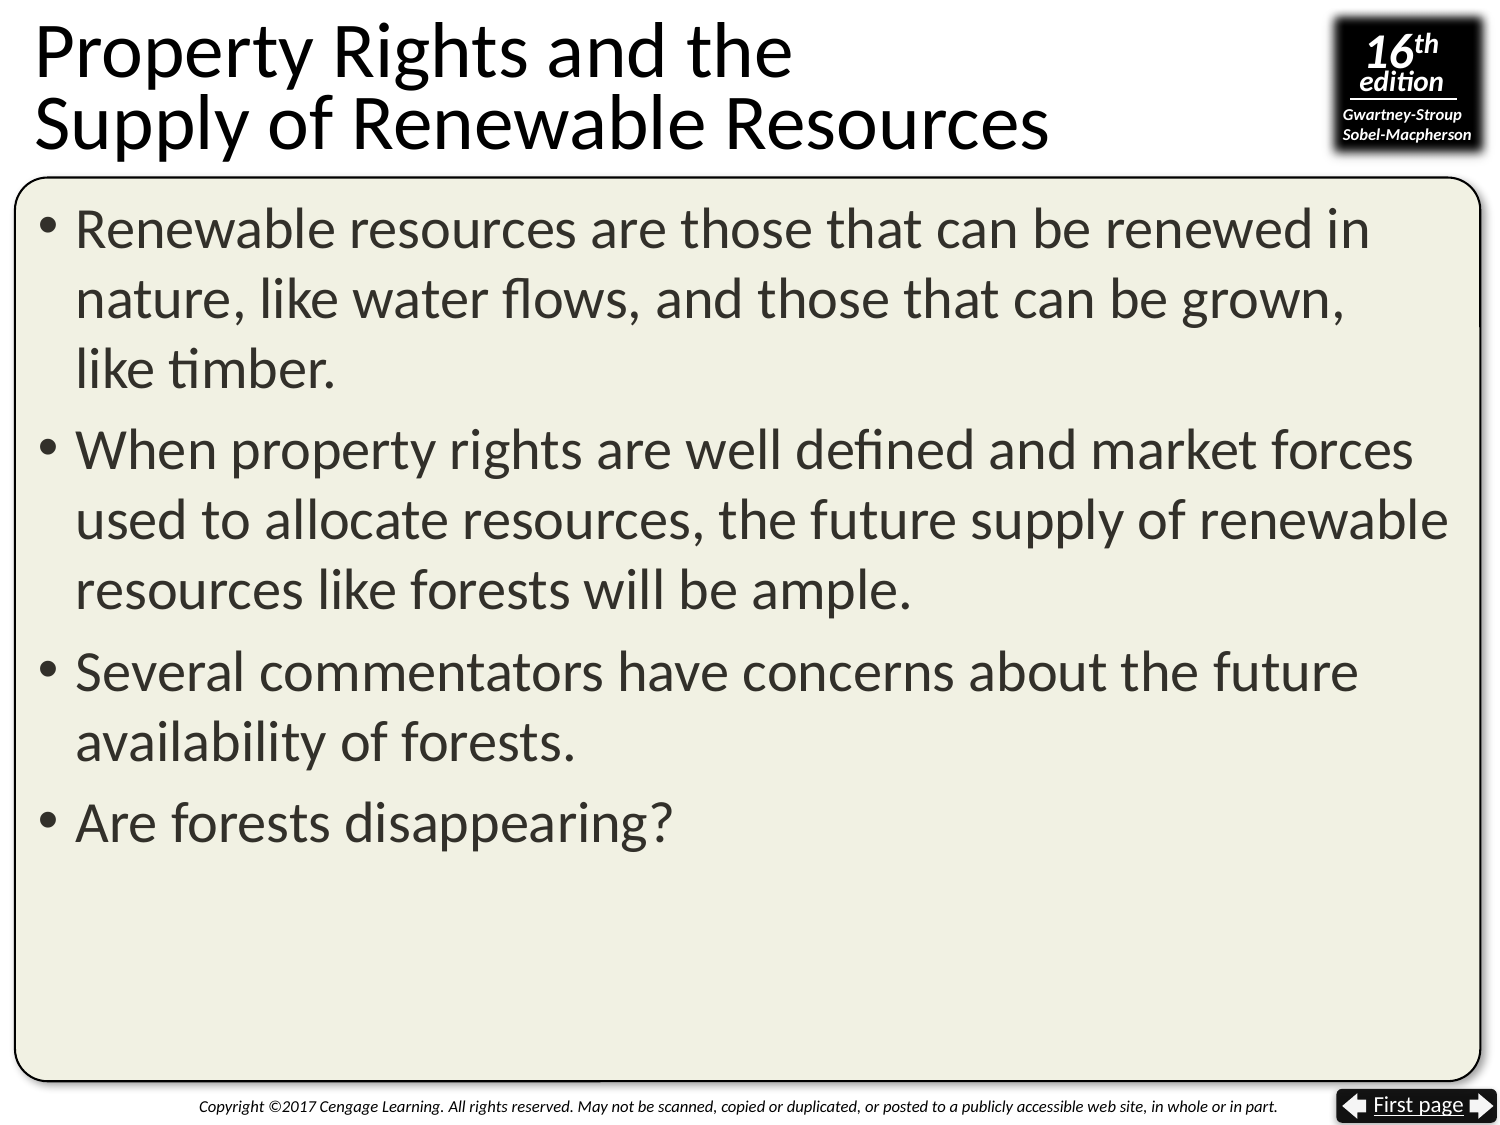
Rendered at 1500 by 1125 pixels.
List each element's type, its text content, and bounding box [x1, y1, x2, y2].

list Renewable resources are those that can be renewed in nature, like water flows, and those that can be grown, like timber. When property rights are well defined and market forces used to allocate resources, the future supply of renewable resources like forests will be ample. Several commentators have concerns about the future availability of forests. Are forests disappearing? [23, 182, 1481, 871]
title Property Rights and the Supply of Renewable Resources [19, 12, 1481, 205]
